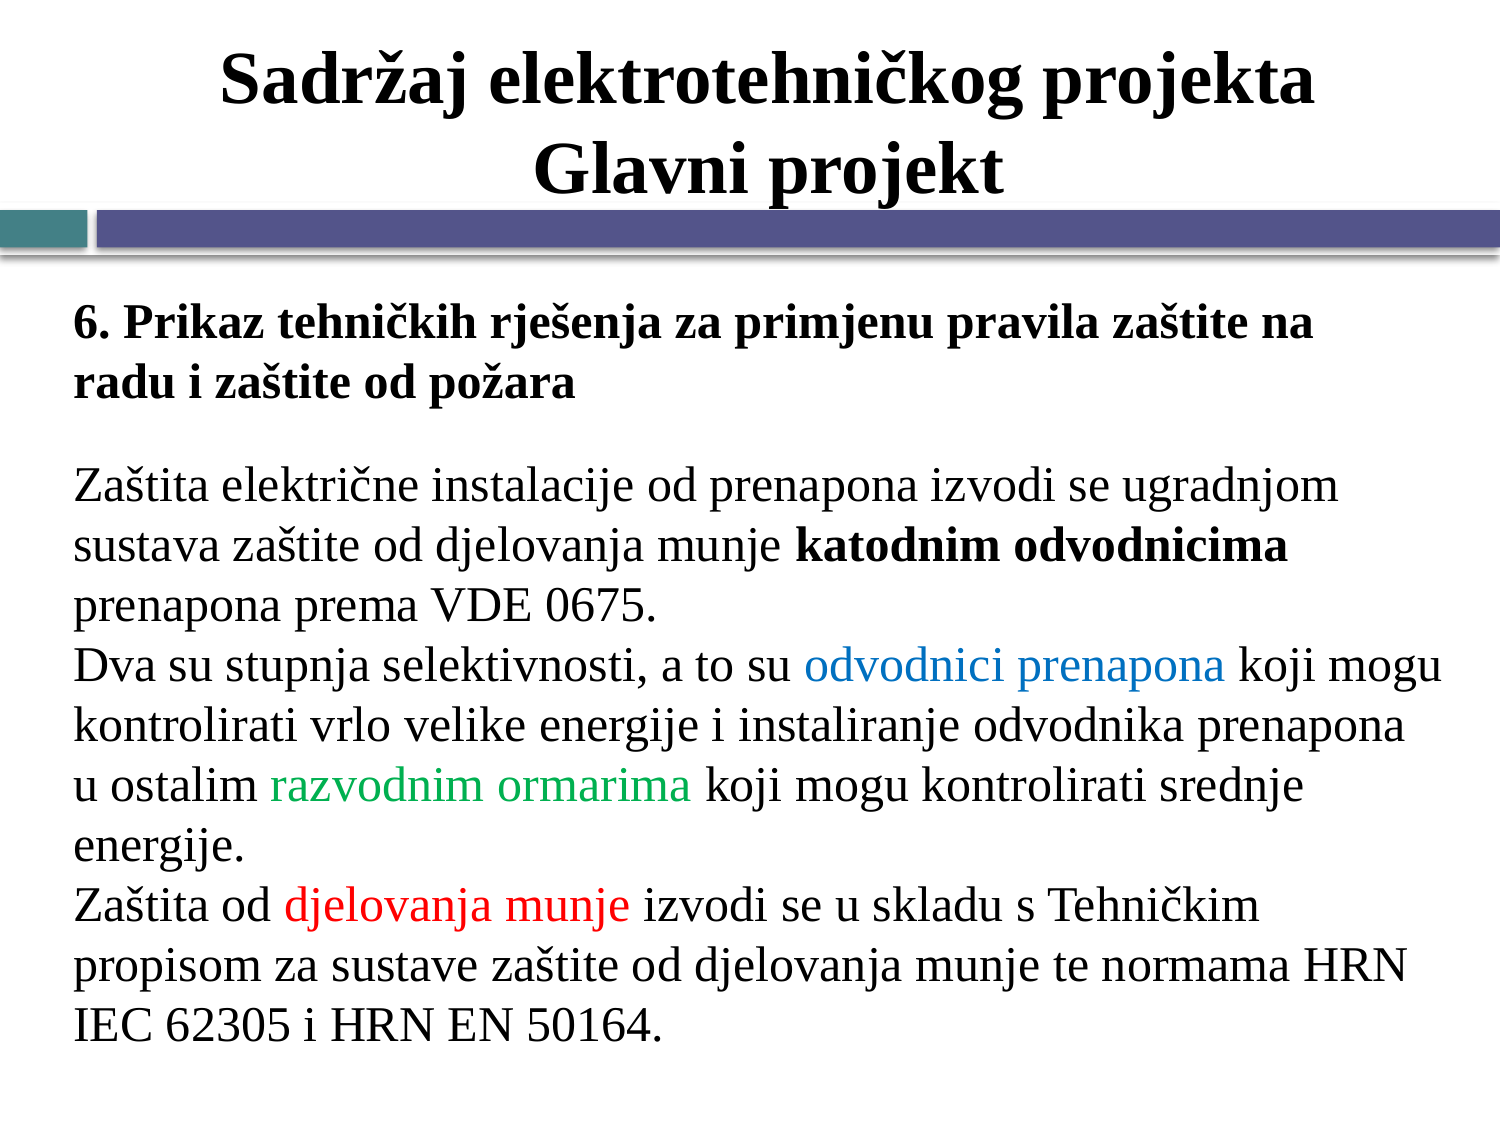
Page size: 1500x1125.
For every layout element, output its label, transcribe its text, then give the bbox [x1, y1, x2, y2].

text_box 6. Prikaz tehničkih rješenja za primjenu pravila zaštite na radu i zaštite od požara [58, 280, 1384, 416]
text_box Zaštita električne instalacije od prenapona izvodi se ugradnjom sustava zaštite od djelovanja munje katodnim odvodnicima prenapona prema VDE 0675. Dva su stupnja selektivnosti, a to su odvodnici prenapona koji mogu kontrolirati vrlo velike energije i instaliranje odvodnika prenapona u ostalim razvodnim ormarima koji mogu kontrolirati srednje energije. Zaštita od djelovanja munje izvodi se u skladu s Tehničkim propisom za sustave zaštite od djelovanja munje te normama HRN IEC 62305 i HRN EN 50164. [58, 444, 1459, 1120]
title Sadržaj elektrotehničkog projekta Glavni projekt [99, 37, 1438, 148]
title Sadržaj elektrotehničkog projekta Glavni projekt [99, 150, 1438, 200]
